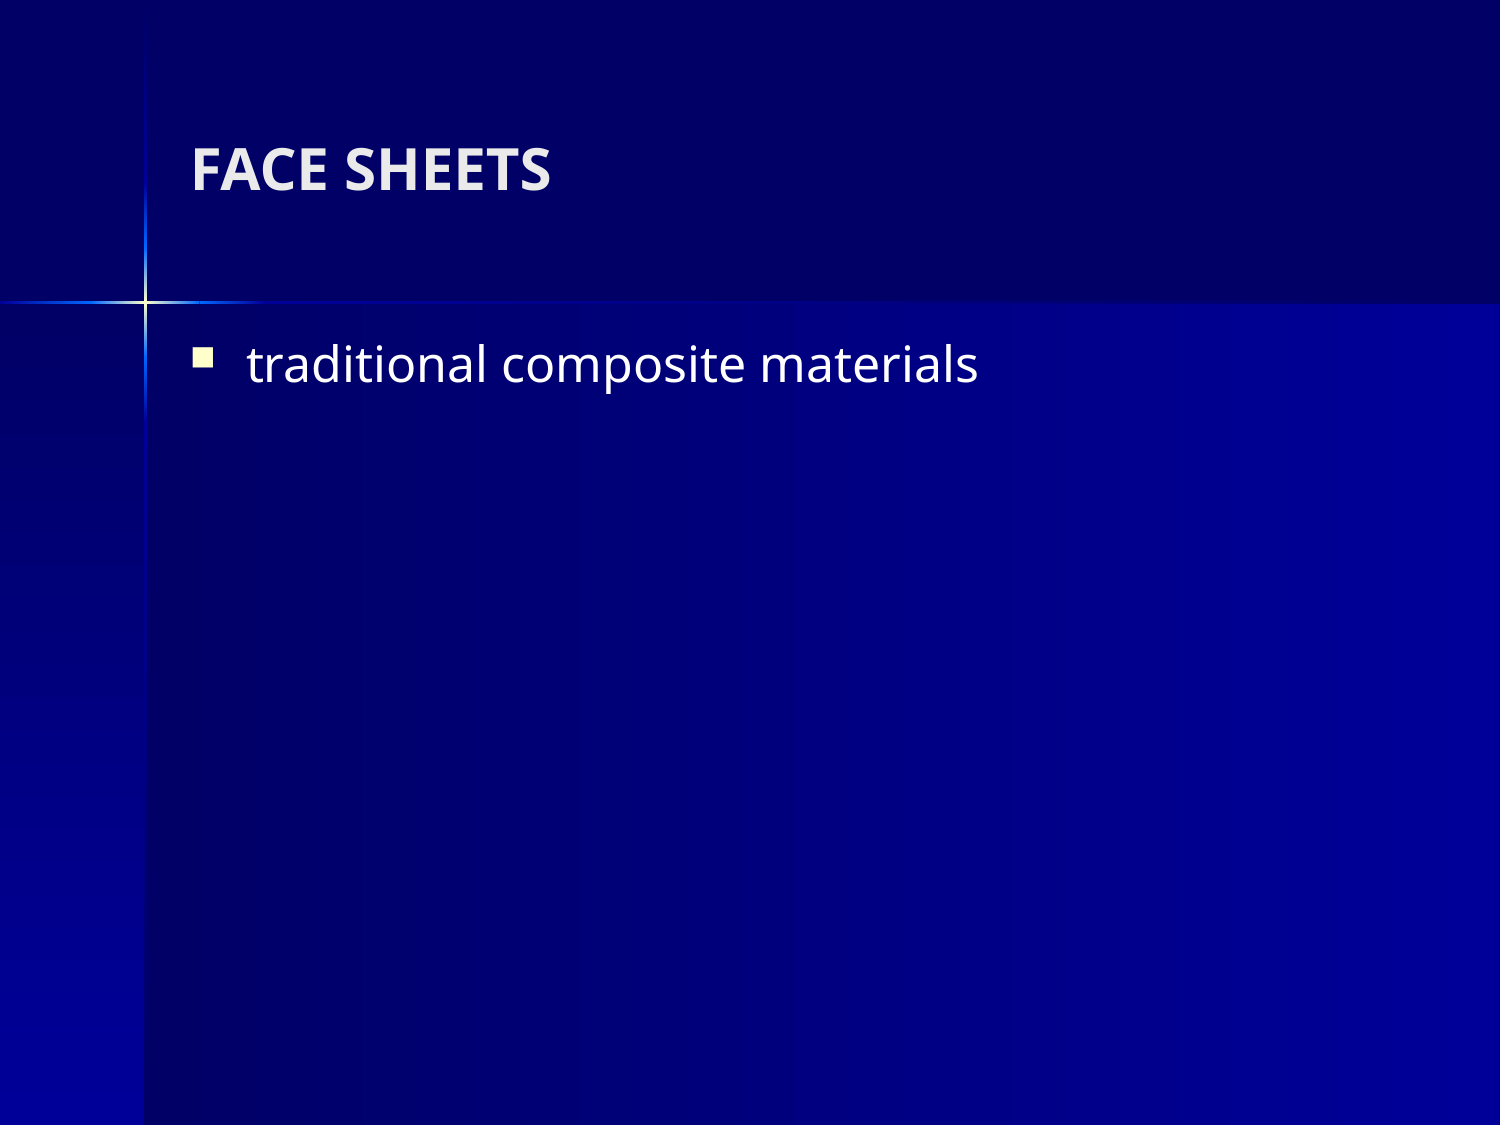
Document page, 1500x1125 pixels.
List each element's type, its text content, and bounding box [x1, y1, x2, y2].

list traditional composite materials [174, 324, 1413, 1001]
title FACE SHEETS [174, 49, 1413, 286]
